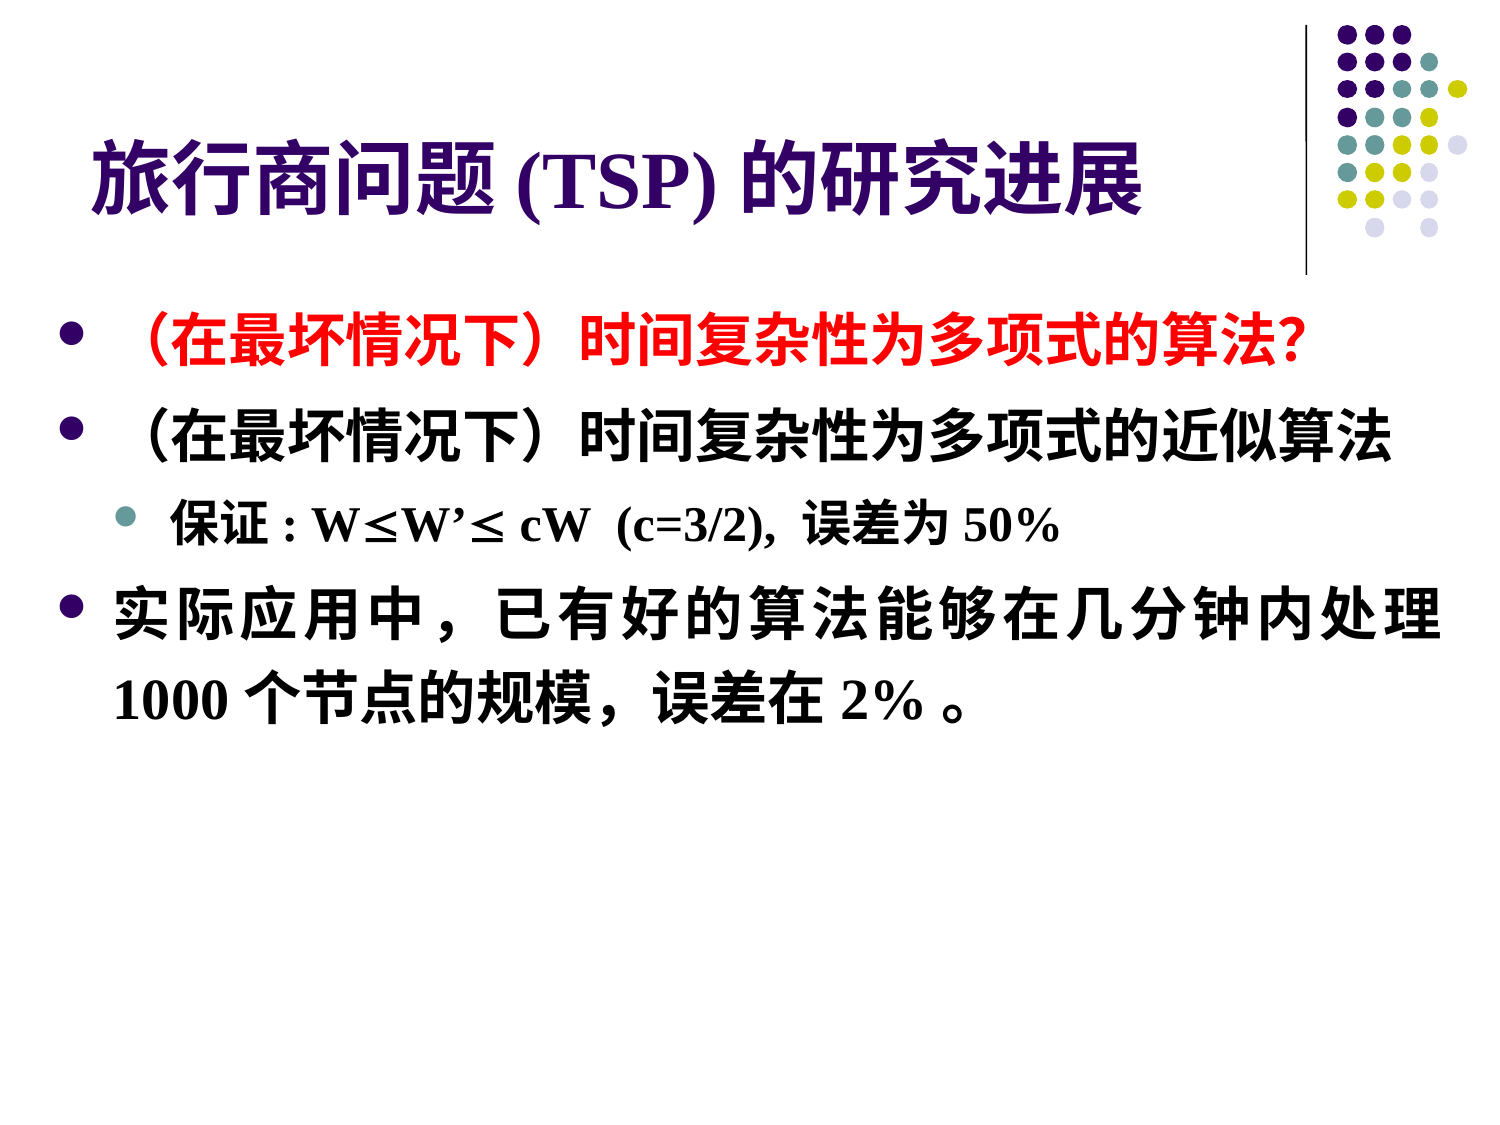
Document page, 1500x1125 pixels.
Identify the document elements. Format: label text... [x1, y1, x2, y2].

title 旅行商问题(TSP)的研究进展 [75, 20, 1313, 233]
list （在最坏情况下）时间复杂性为多项式的算法？ （在最坏情况下）时间复杂性为多项式的近似算法 保证: WW’ cW (c=3/2), 误差为50% 实际应用中，已有好的算法能够在几分钟内处理1000个节点的规模，误差在2%。 [41, 282, 1471, 1083]
